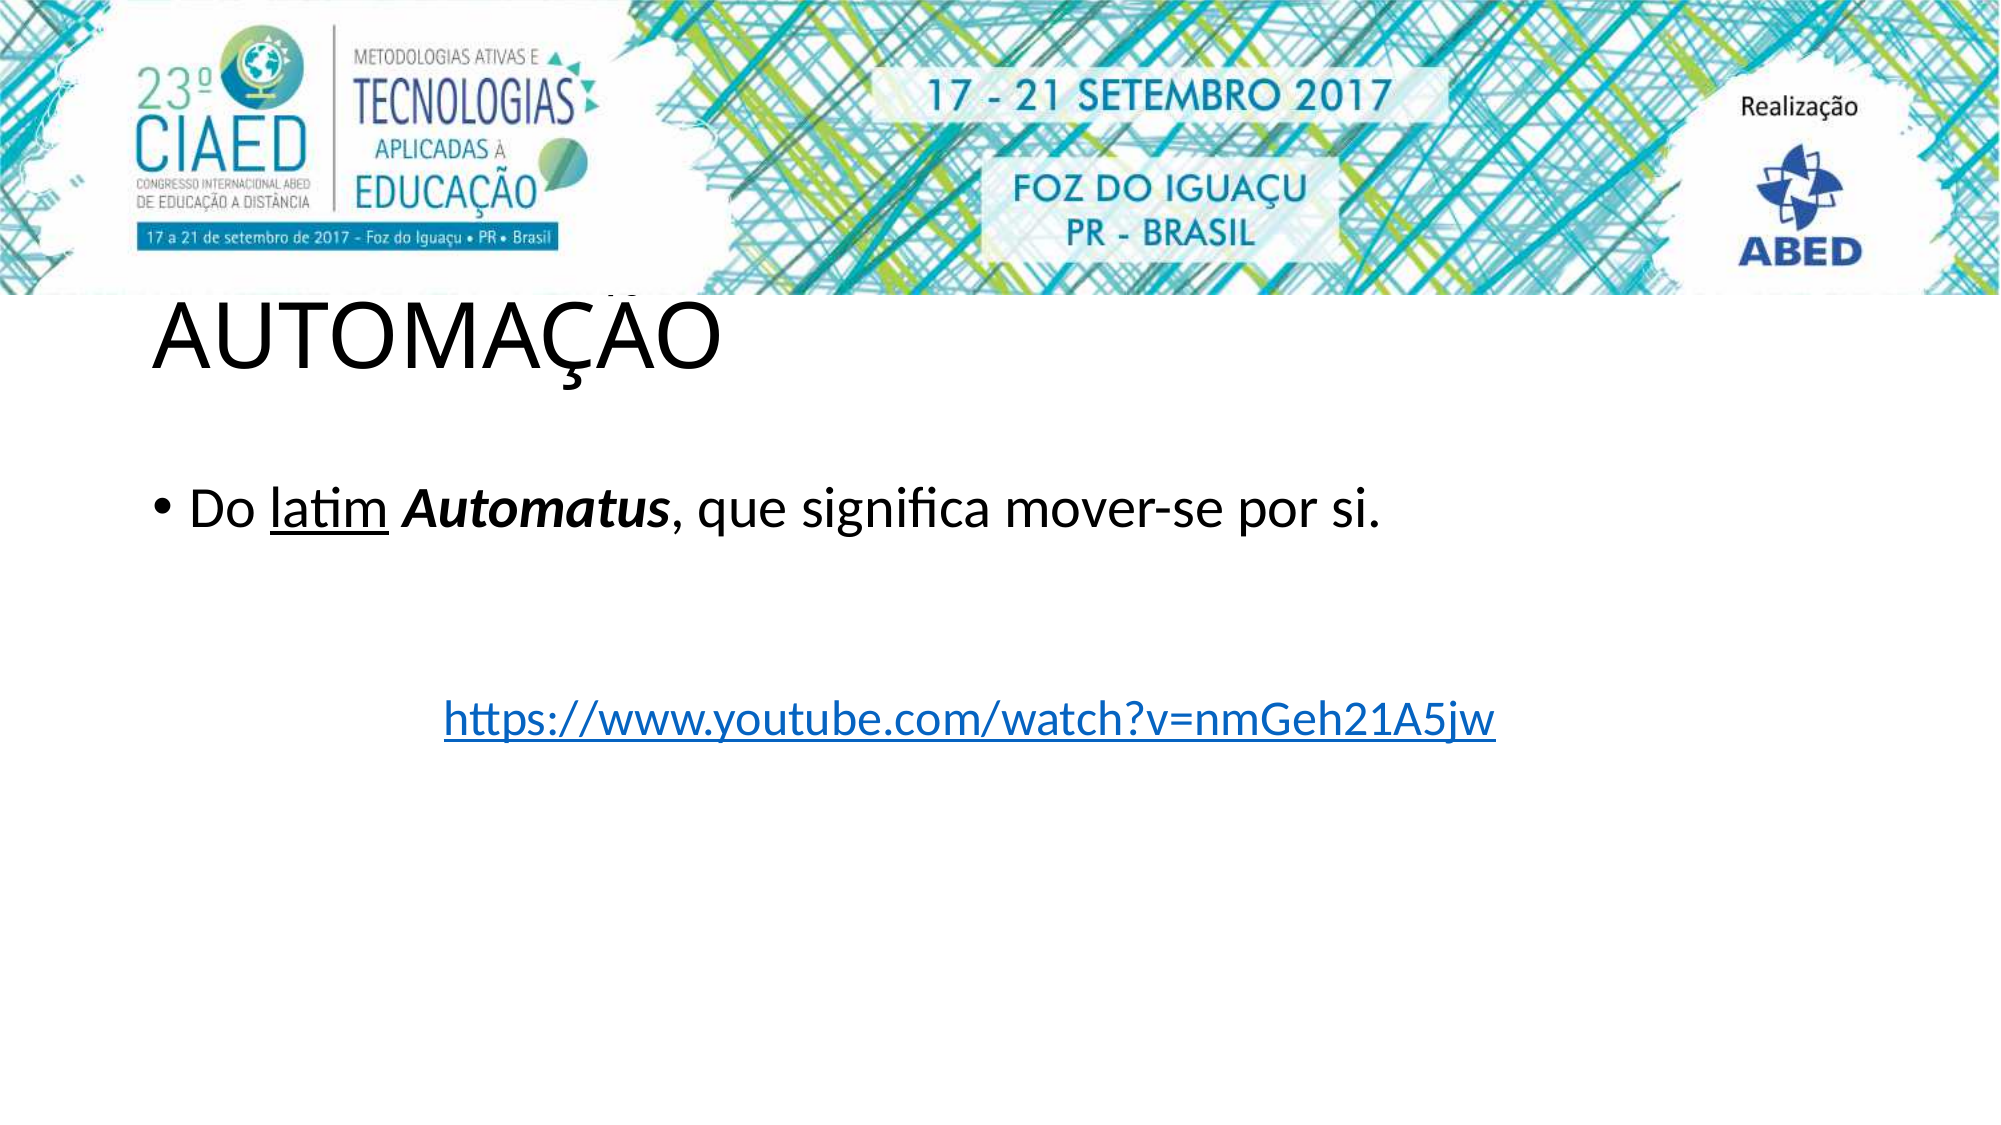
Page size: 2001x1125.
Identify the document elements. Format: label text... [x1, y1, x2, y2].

list Do latim Automatus, que significa mover-se por si. [137, 469, 1863, 1125]
text_box https://www.youtube.com/watch?v=nmGeh21A5jw [428, 678, 1628, 814]
title AUTOMAÇÃO [137, 295, 1863, 448]
picture [0, 0, 2000, 295]
